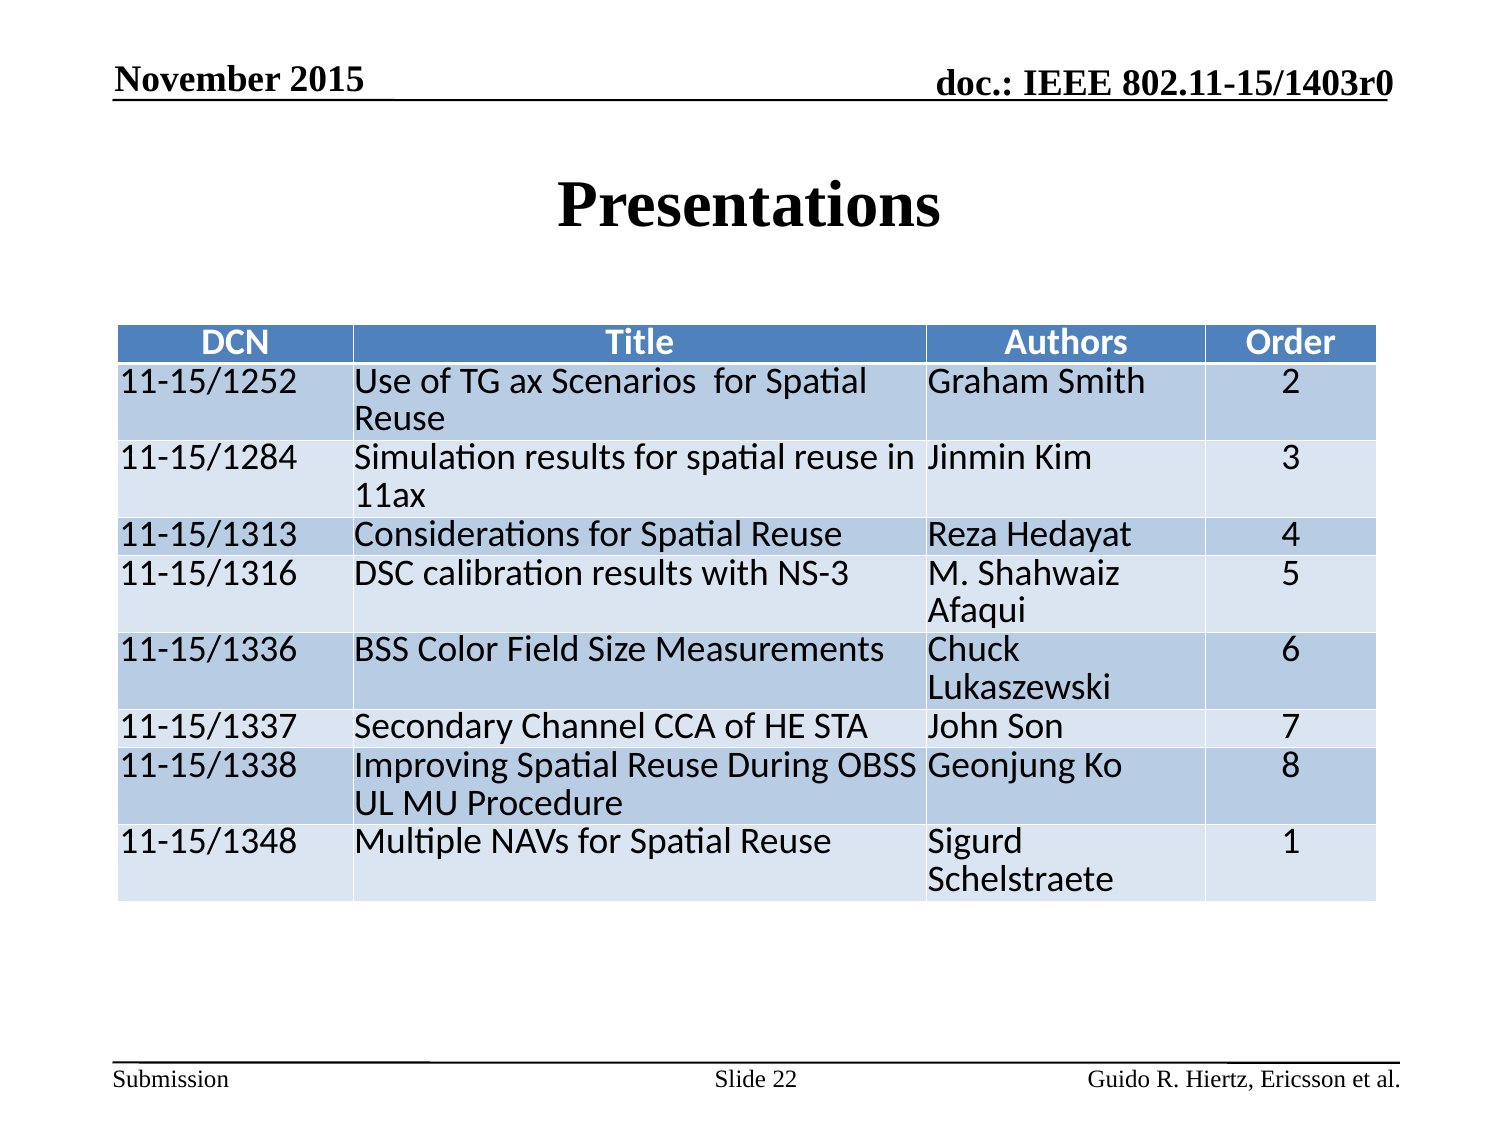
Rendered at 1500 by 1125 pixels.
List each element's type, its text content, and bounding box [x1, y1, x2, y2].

table_header DCN [118, 325, 353, 362]
table_cell 11-15/1313 [118, 518, 353, 555]
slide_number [114, 54, 423, 100]
table_cell 4 [1206, 518, 1376, 555]
table_cell Reza Hedayat [927, 518, 1205, 555]
table_cell Sigurd Schelstraete [927, 825, 1205, 901]
table_cell Jinmin Kim [927, 441, 1205, 517]
table_cell Use of TG ax Scenarios for Spatial Reuse [354, 365, 926, 440]
table_cell M. Shahwaiz Afaqui [927, 556, 1205, 632]
table_cell 11-15/1316 [118, 556, 353, 632]
table_header Title [354, 325, 926, 362]
footer Guido R. Hiertz, Ericsson et al. [878, 1061, 1402, 1093]
table_cell 11-15/1252 [118, 365, 353, 440]
table_cell Considerations for Spatial Reuse [354, 518, 926, 555]
table_header Authors [927, 325, 1205, 362]
table_cell Simulation results for spatial reuse in 11ax [354, 441, 926, 517]
table_cell John Son [927, 710, 1205, 747]
table_cell Secondary Channel CCA of HE STA [354, 710, 926, 747]
table_cell Multiple NAVs for Spatial Reuse [354, 825, 926, 901]
table_cell 11-15/1338 [118, 748, 353, 824]
table_cell Geonjung Ko [927, 748, 1205, 824]
table_cell Improving Spatial Reuse During OBSS UL MU Procedure [354, 748, 926, 824]
table_cell 11-15/1337 [118, 710, 353, 747]
table_cell 8 [1206, 748, 1376, 824]
table_cell DSC calibration results with NS-3 [354, 556, 926, 632]
table_cell 3 [1206, 441, 1376, 517]
table_header Order [1206, 325, 1376, 362]
table_cell 11-15/1348 [118, 825, 353, 901]
table_cell 5 [1206, 556, 1376, 632]
table_cell Graham Smith [927, 365, 1205, 440]
table_cell 6 [1206, 633, 1376, 709]
table_cell Chuck Lukaszewski [927, 633, 1205, 709]
table_cell 1 [1206, 825, 1376, 901]
table_cell 2 [1206, 365, 1376, 440]
table_cell 11-15/1336 [118, 633, 353, 709]
slide_number Slide 22 [712, 1061, 800, 1123]
table_cell 11-15/1284 [118, 441, 353, 517]
table_cell 7 [1206, 710, 1376, 747]
title Presentations [112, 112, 1388, 288]
table_cell BSS Color Field Size Measurements [354, 633, 926, 709]
